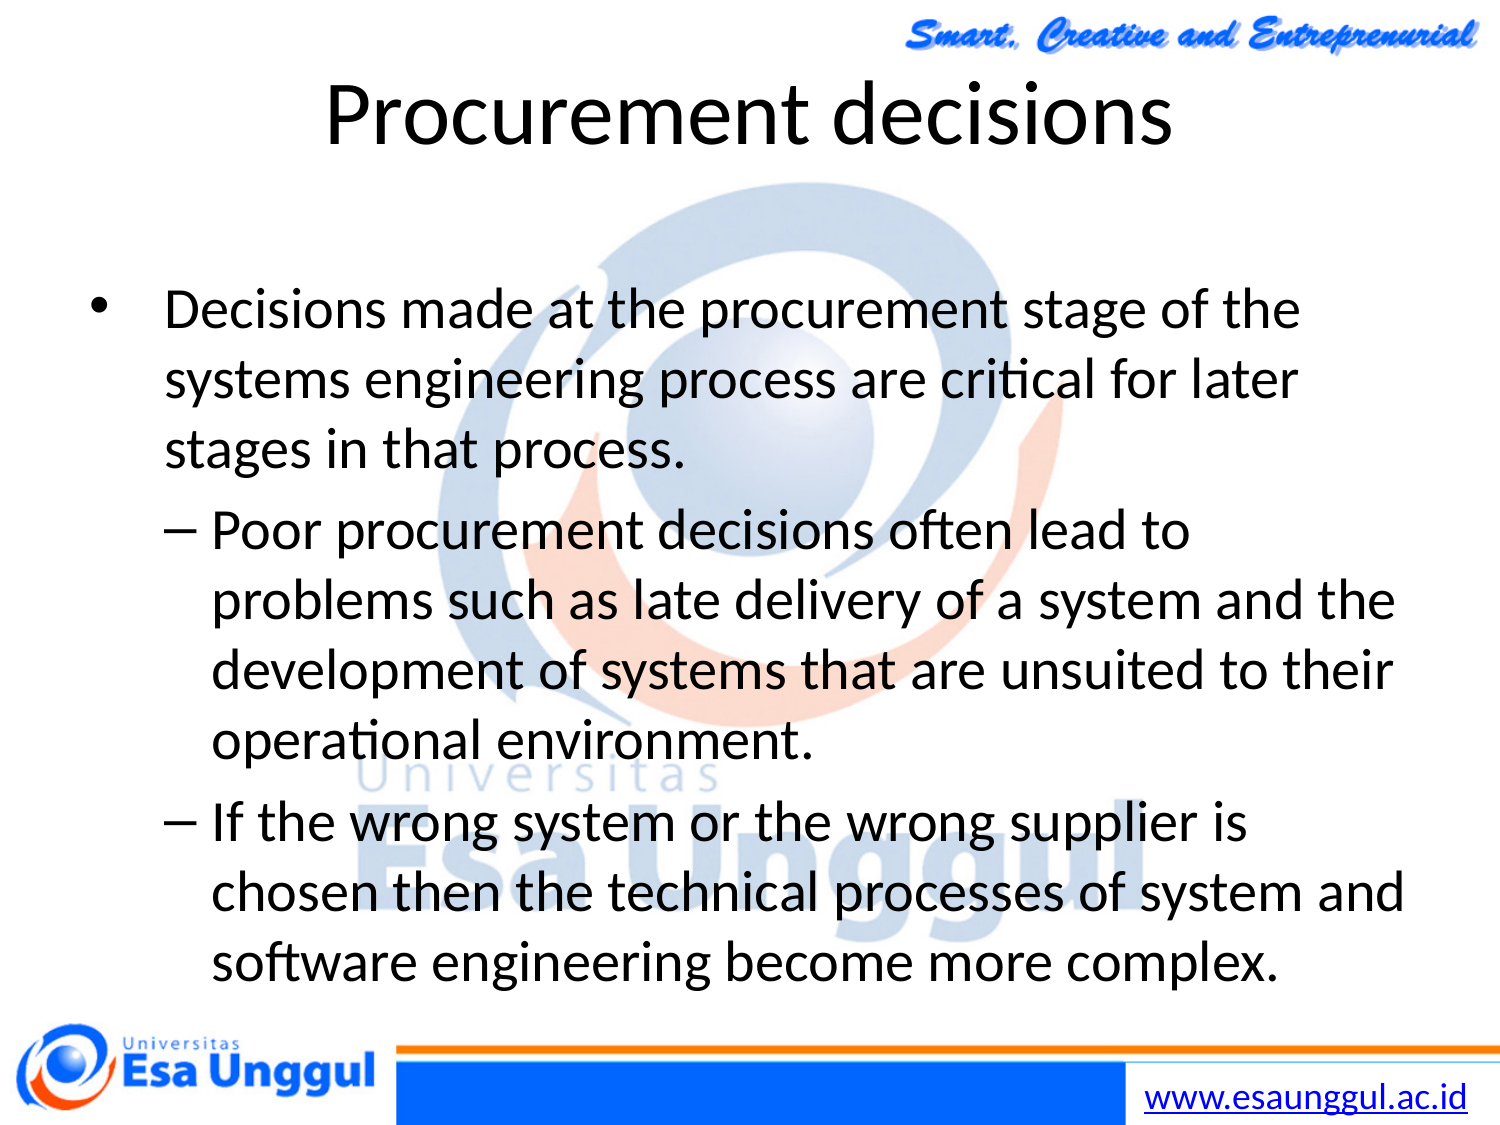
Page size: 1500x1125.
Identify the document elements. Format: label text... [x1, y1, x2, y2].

list Decisions made at the procurement stage of the systems engineering process are critical for later stages in that process. Poor procurement decisions often lead to problems such as late delivery of a system and the development of systems that are unsuited to their operational environment. If the wrong system or the wrong supplier is chosen then the technical processes of system and software engineering become more complex. [75, 262, 1425, 1005]
title Procurement decisions [75, 45, 1425, 233]
picture [0, 0, 1500, 1125]
